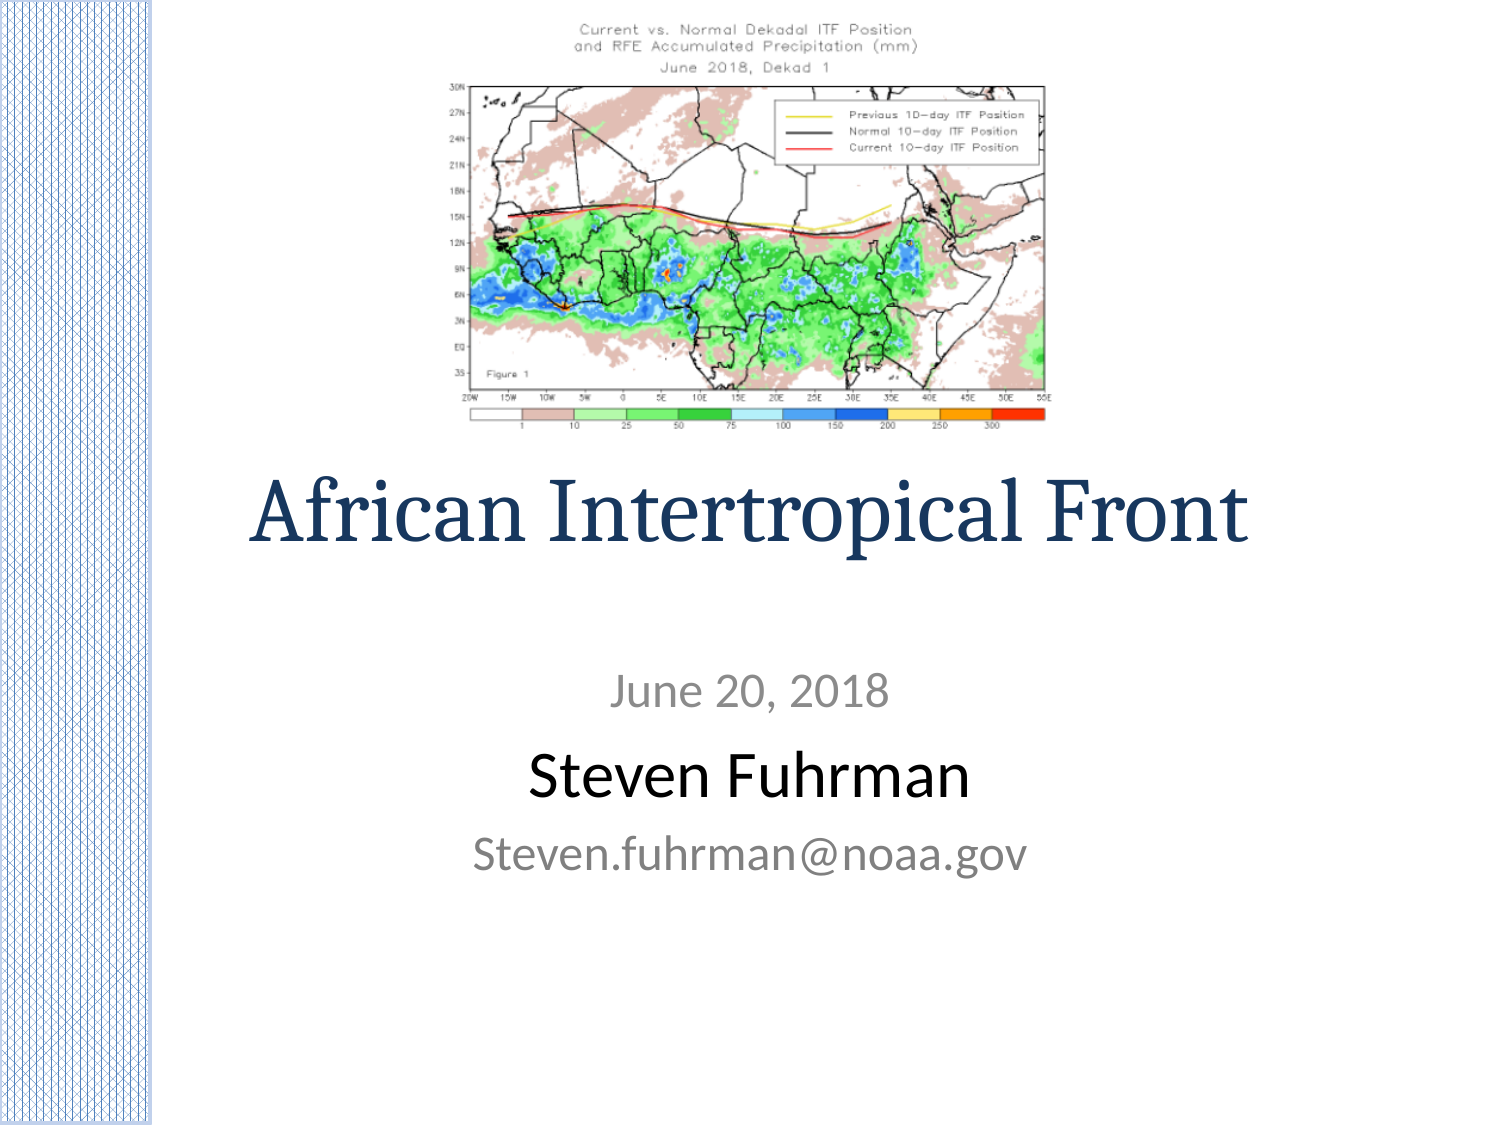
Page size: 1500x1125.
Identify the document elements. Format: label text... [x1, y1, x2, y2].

picture [427, 12, 1072, 448]
subtitle June 20, 2018 Steven Fuhrman Steven.fuhrman@noaa.gov [225, 650, 1275, 938]
title African Intertropical Front [152, 383, 1388, 625]
text_box [0, 0, 152, 1125]
